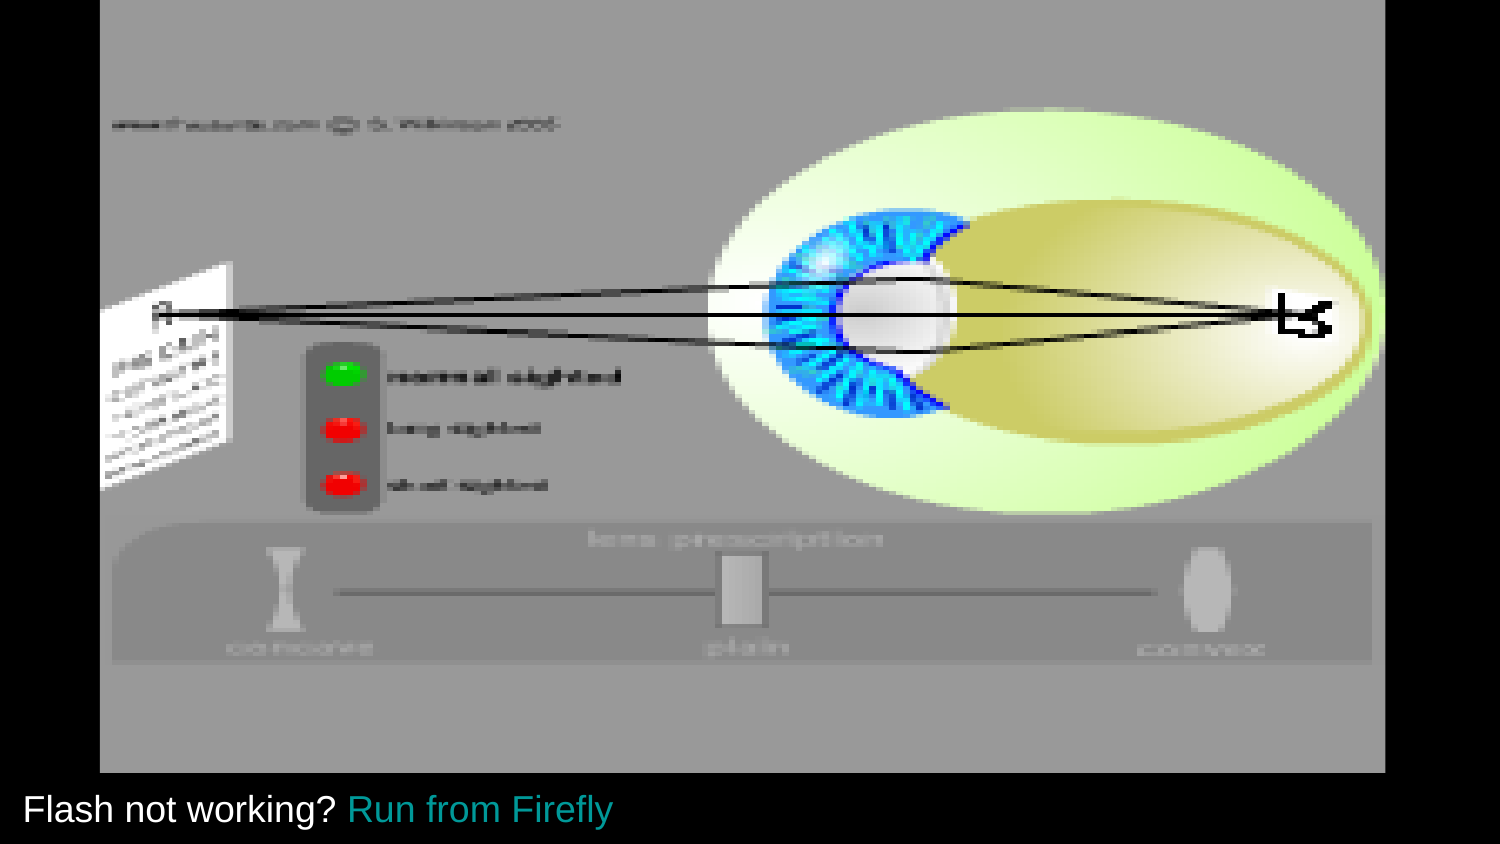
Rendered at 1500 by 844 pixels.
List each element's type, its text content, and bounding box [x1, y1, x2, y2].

text_box Flash not working? Run from Firefly [7, 777, 812, 844]
